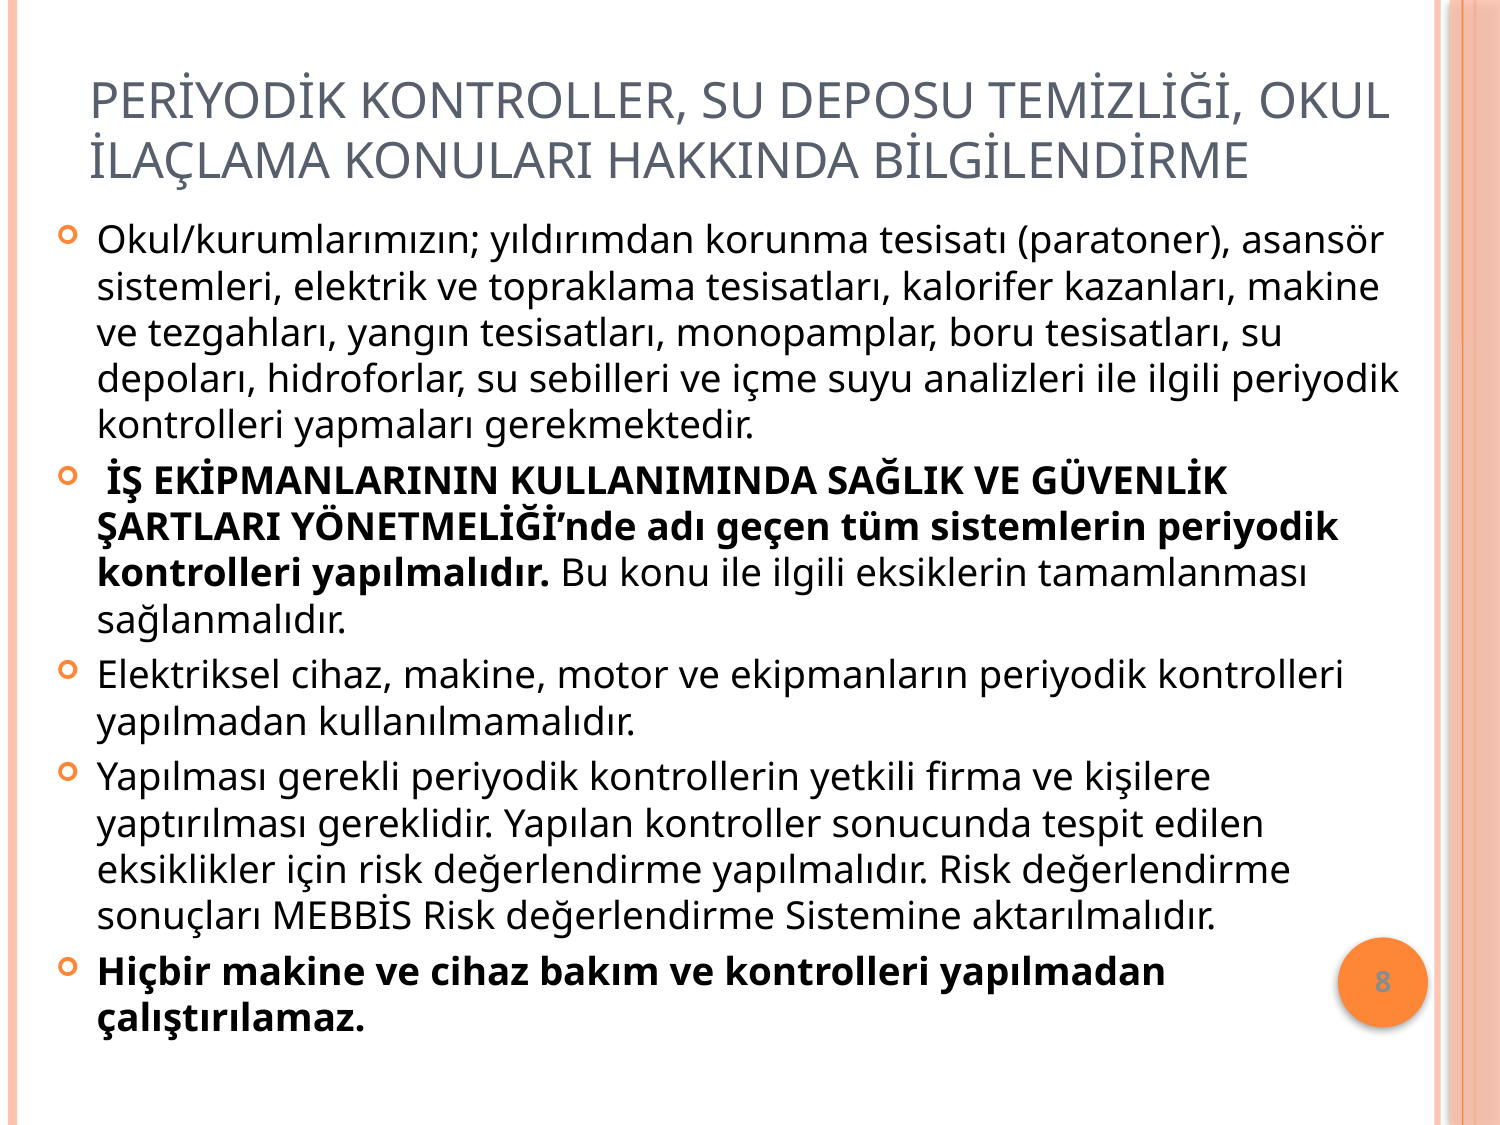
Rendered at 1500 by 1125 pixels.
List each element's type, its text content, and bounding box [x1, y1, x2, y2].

title Periyodik kontroller, su deposu temizliği, okul ilaçlama konuları hakkında bilgilendirme [75, 45, 1412, 197]
slide_number 8 [1333, 940, 1434, 1027]
list Okul/kurumlarımızın; yıldırımdan korunma tesisatı (paratoner), asansör sistemleri, elektrik ve topraklama tesisatları, kalorifer kazanları, makine ve tezgahları, yangın tesisatları, monopamplar, boru tesisatları, su depoları, hidroforlar, su sebilleri ve içme suyu analizleri ile ilgili periyodik kontrolleri yapmaları gerekmektedir. İŞ EKİPMANLARININ KULLANIMINDA SAĞLIK VE GÜVENLİK ŞARTLARI YÖNETMELİĞİ’nde adı geçen tüm sistemlerin periyodik kontrolleri yapılmalıdır. Bu konu ile ilgili eksiklerin tamamlanması sağlanmalıdır. Elektriksel cihaz, makine, motor ve ekipmanların periyodik kontrolleri yapılmadan kullanılmamalıdır. Yapılması gerekli periyodik kontrollerin yetkili firma ve kişilere yaptırılması gereklidir. Yapılan kontroller sonucunda tespit edilen eksiklikler için risk değerlendirme yapılmalıdır. Risk değerlendirme sonuçları MEBBİS Risk değerlendirme Sistemine aktarılmalıdır. Hiçbir makine ve cihaz bakım ve kontrolleri yapılmadan çalıştırılamaz. [41, 208, 1424, 1047]
